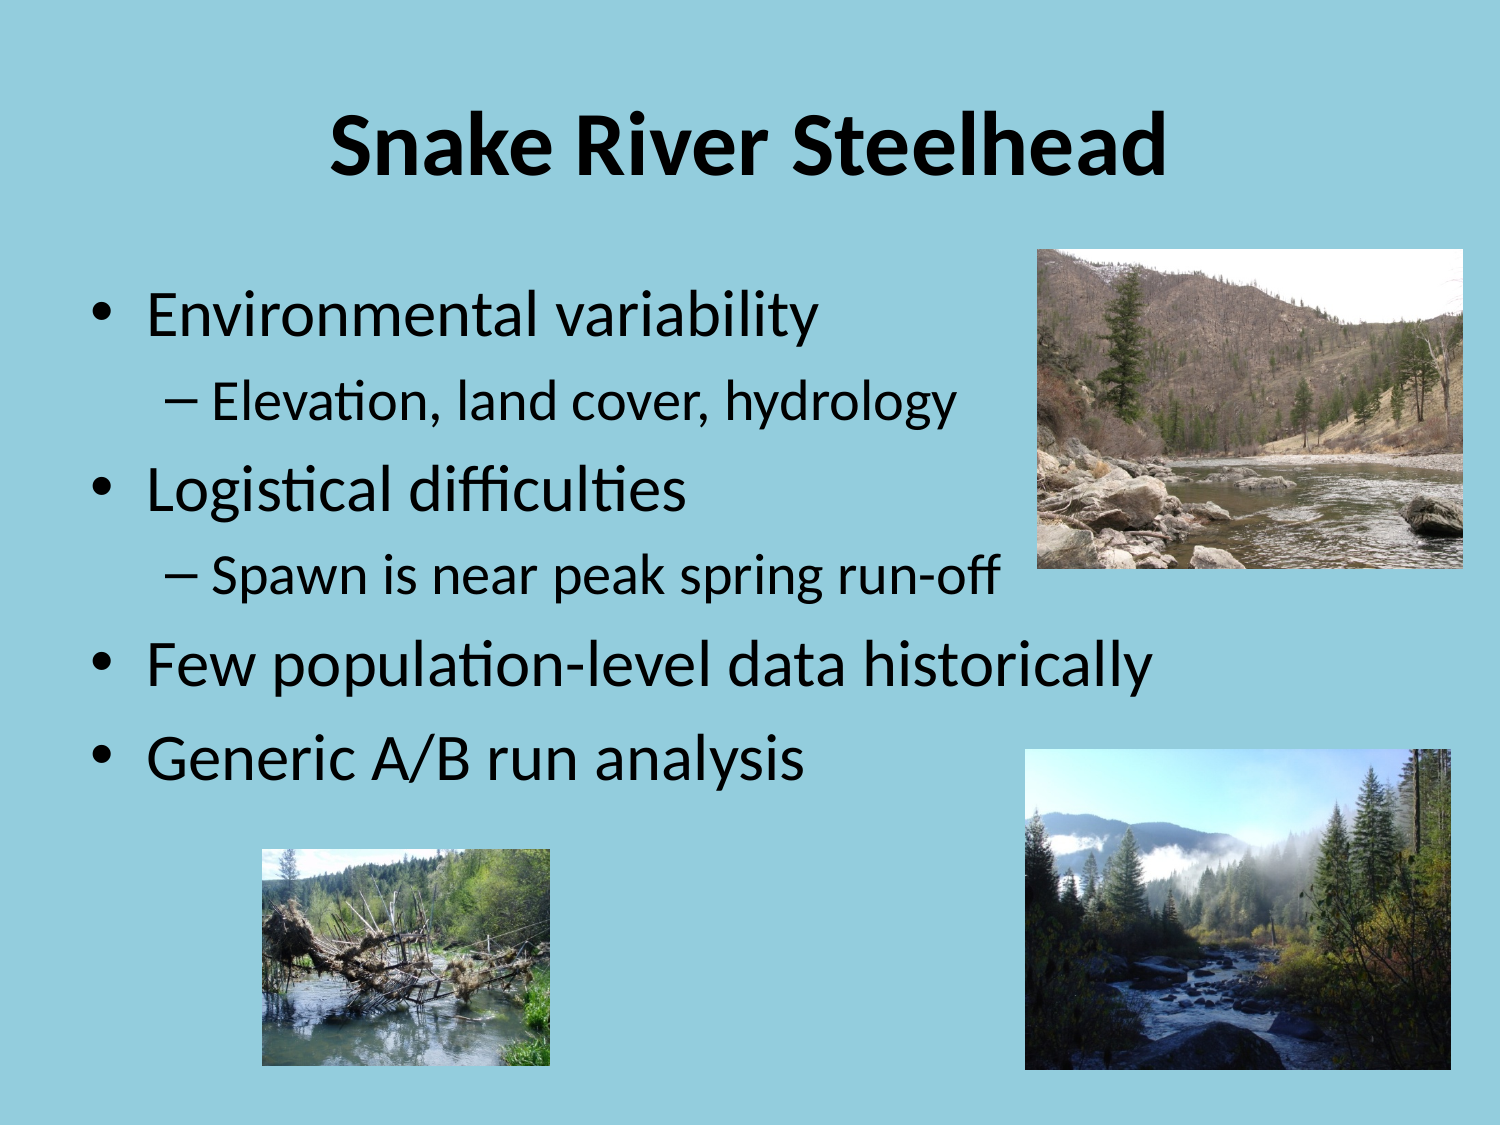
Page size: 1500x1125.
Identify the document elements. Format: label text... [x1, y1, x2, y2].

picture [1024, 749, 1452, 1070]
list Environmental variability Elevation, land cover, hydrology Logistical difficulties Spawn is near peak spring run-off Few population-level data historically Generic A/B run analysis [75, 262, 1425, 1005]
title Snake River Steelhead [75, 45, 1425, 233]
picture [262, 849, 551, 1066]
picture [1037, 249, 1463, 569]
